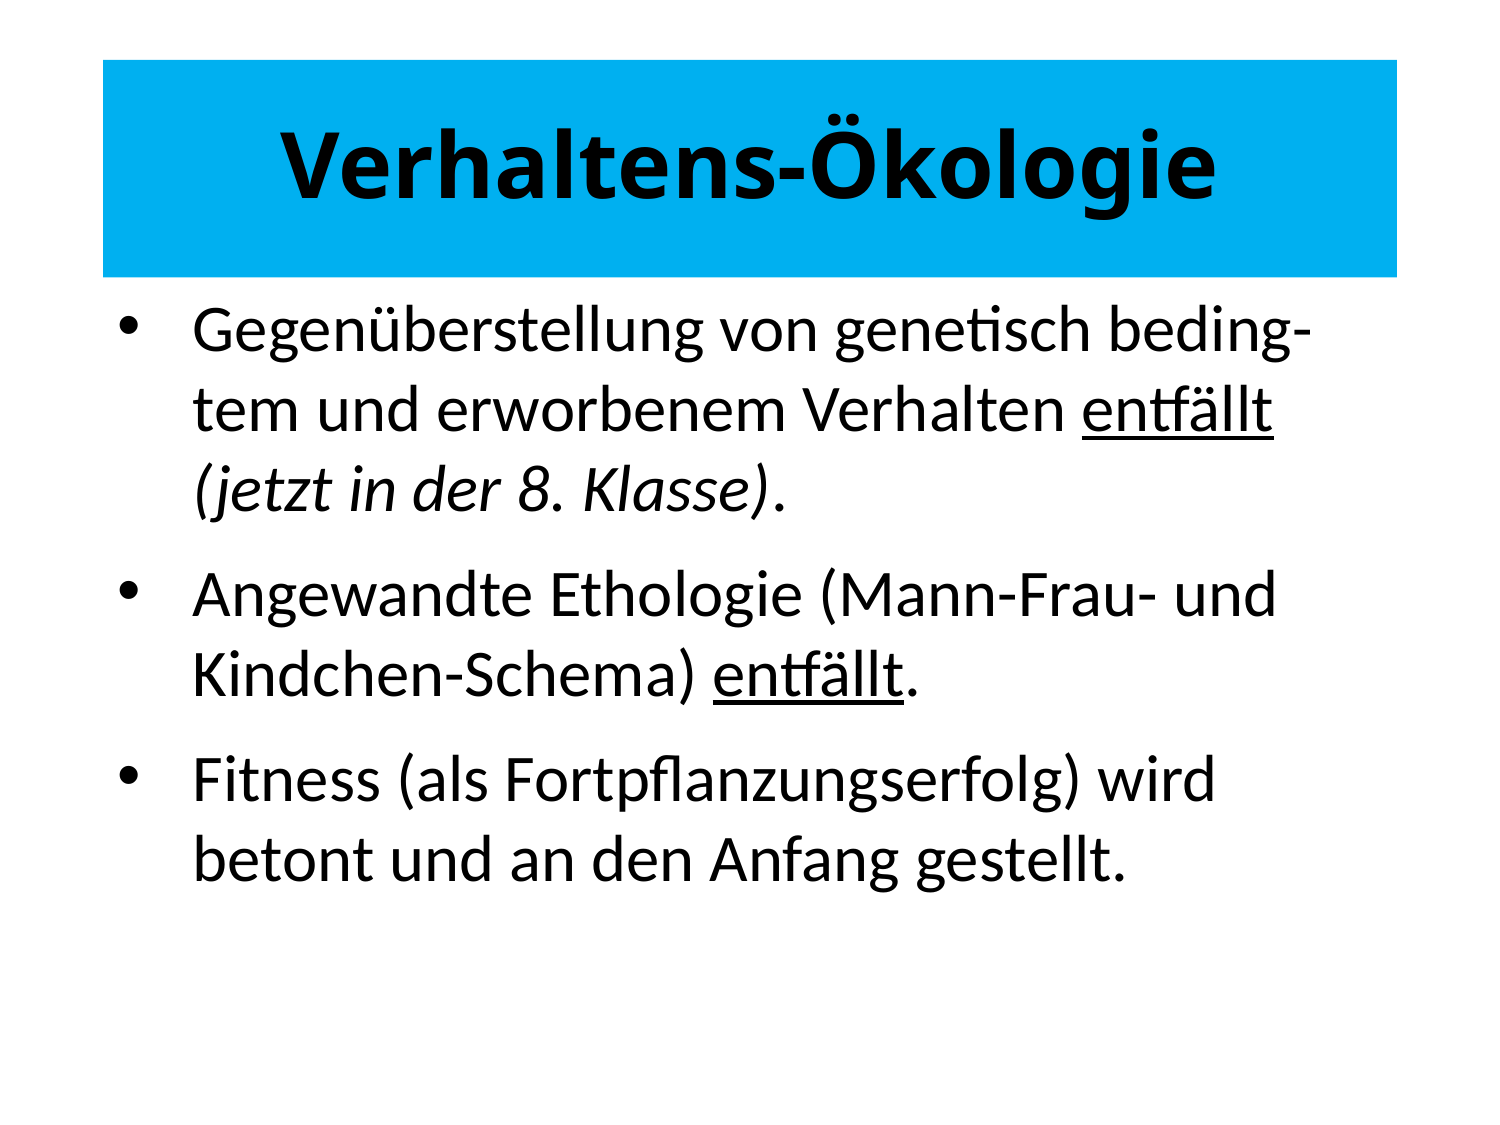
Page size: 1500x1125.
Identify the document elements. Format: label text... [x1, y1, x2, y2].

text_box Gegenüberstellung von genetisch beding-tem und erworbenem Verhalten entfällt (jetzt in der 8. Klasse). Angewandte Ethologie (Mann-Frau- und Kindchen-Schema) entfällt. Fitness (als Fortpflanzungserfolg) wird betont und an den Anfang gestellt. [103, 277, 1397, 902]
title Verhaltens-Ökologie [103, 59, 1397, 277]
